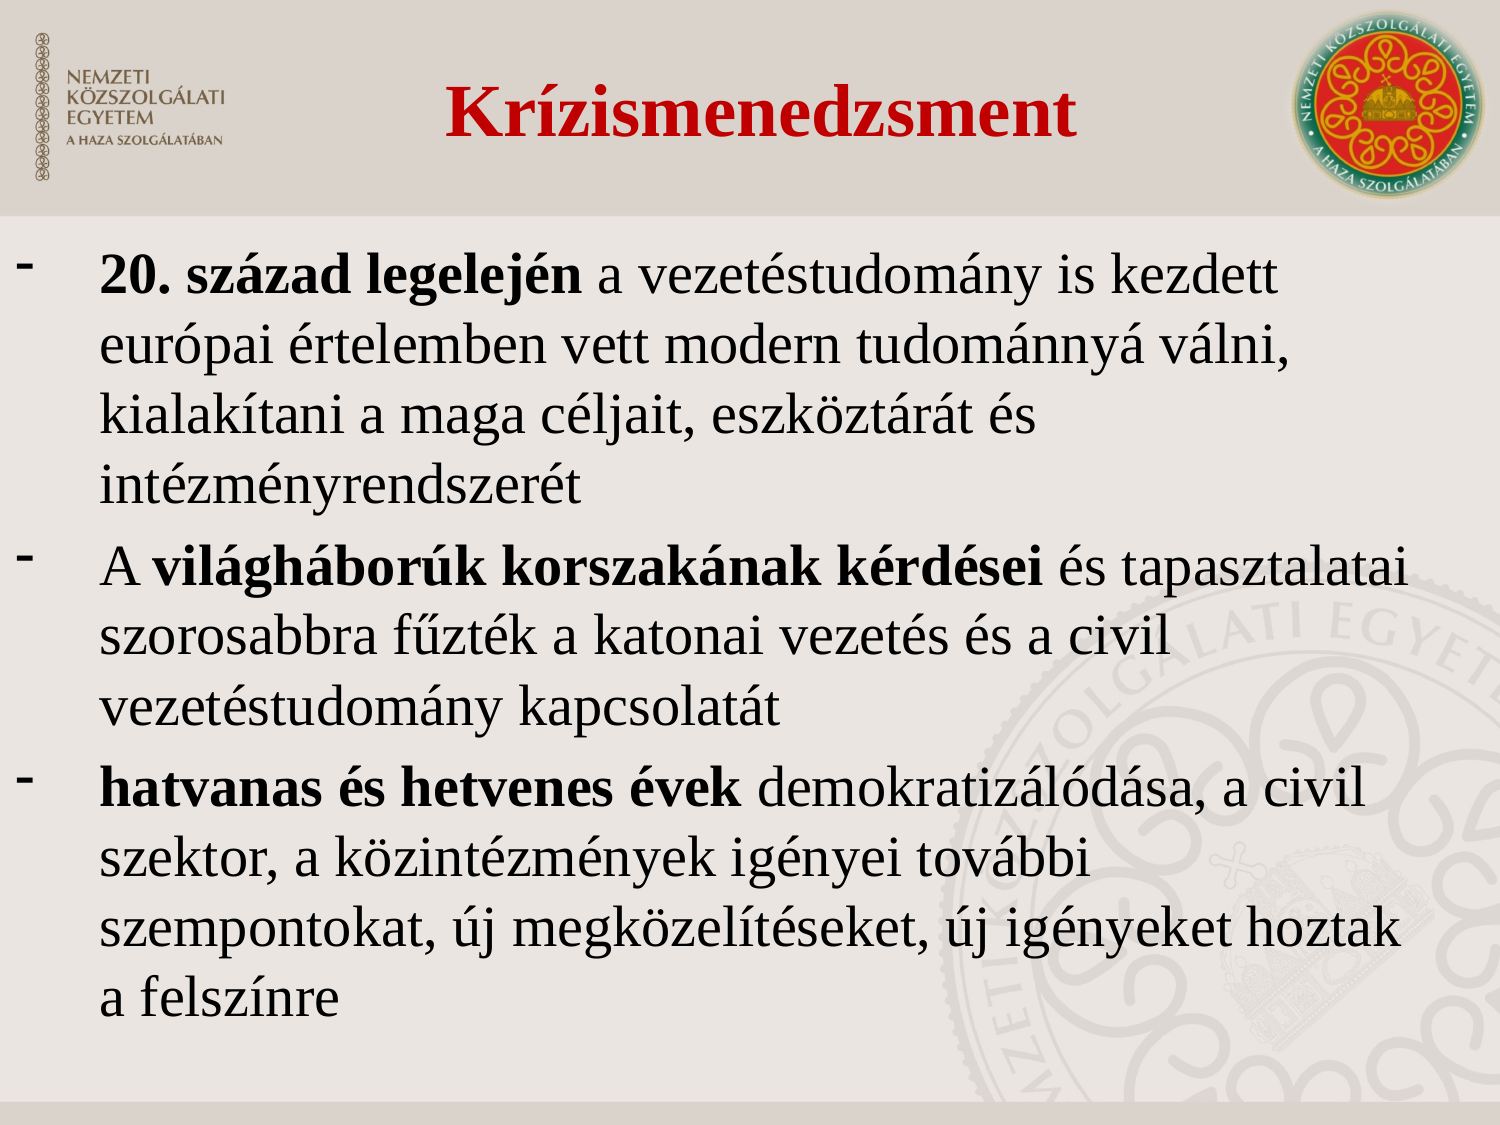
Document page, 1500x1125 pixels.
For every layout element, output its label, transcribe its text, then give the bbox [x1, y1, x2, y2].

title Krízismenedzsment [229, 12, 1272, 201]
picture [0, 0, 1500, 1125]
list 20. század legelején a vezetéstudomány is kezdett európai értelemben vett modern tudománnyá válni, kialakítani a maga céljait, eszköztárát és intézményrendszerét A világháborúk korszakának kérdései és tapasztalatai szorosabbra fűzték a katonai vezetés és a civil vezetéstudomány kapcsolatát hatvanas és hetvenes évek demokratizálódása, a civil szektor, a közintézmények igényei további szempontokat, új megközelítéseket, új igényeket hoztak a felszínre [0, 227, 1448, 1095]
